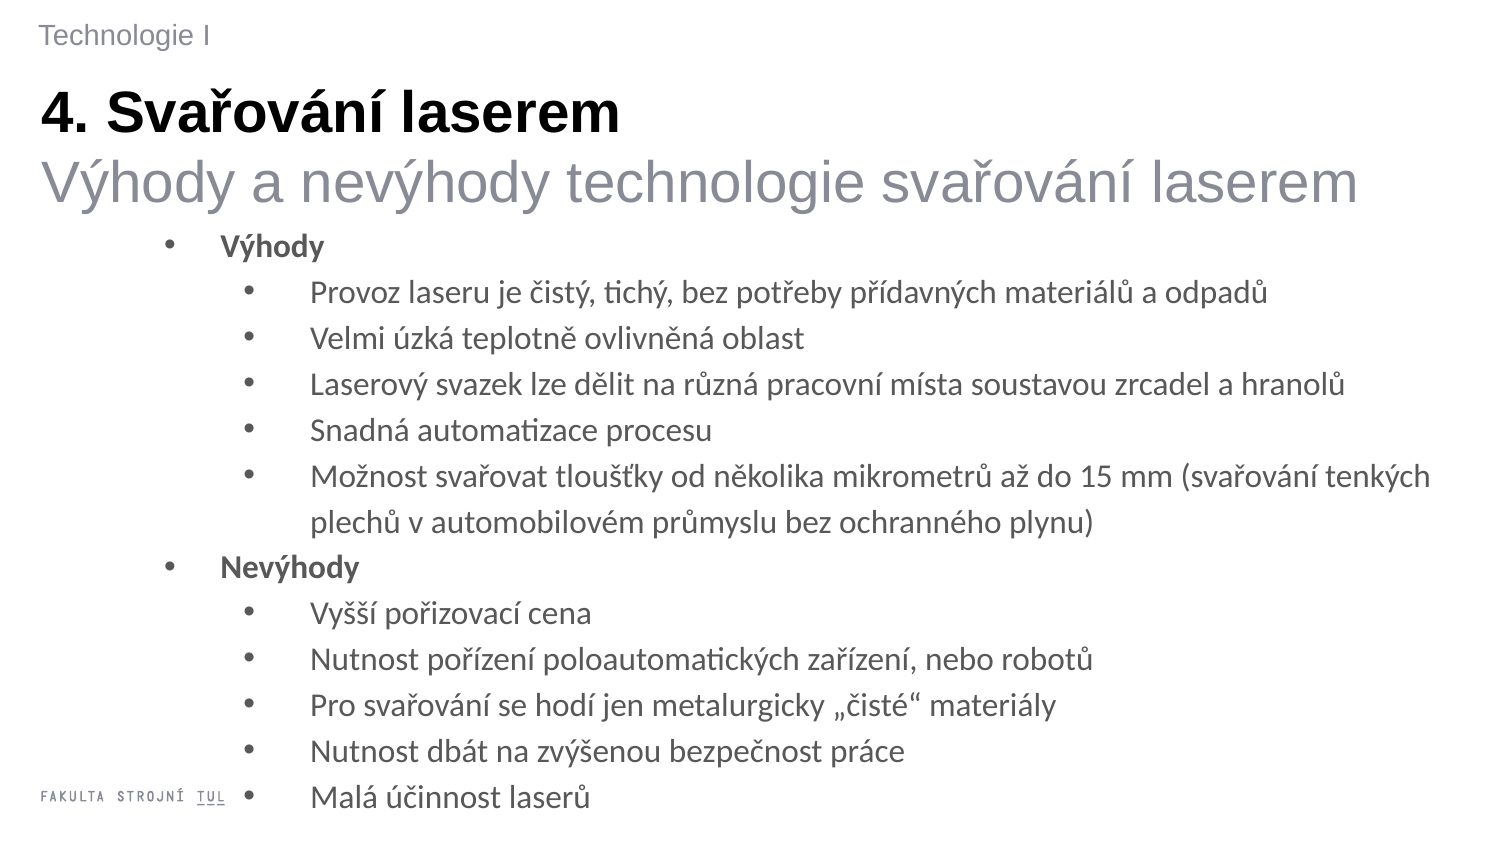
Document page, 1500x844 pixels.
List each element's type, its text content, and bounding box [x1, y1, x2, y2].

text_box 4. Svařování laserem Výhody a nevýhody technologie svařování laserem [41, 58, 1413, 148]
list Výhody Provoz laseru je čistý, tichý, bez potřeby přídavných materiálů a odpadů Velmi úzká teplotně ovlivněná oblast Laserový svazek lze dělit na různá pracovní místa soustavou zrcadel a hranolů Snadná automatizace procesu Možnost svařovat tloušťky od několika mikrometrů až do 15 mm (svařování tenkých plechů v automobilovém průmyslu bez ochranného plynu) Nevýhody Vyšší pořizovací cena Nutnost pořízení poloautomatických zařízení, nebo robotů Pro svařování se hodí jen metalurgicky „čisté“ materiály Nutnost dbát na zvýšenou bezpečnost práce Malá účinnost laserů [144, 203, 1486, 476]
list Technologie I [18, 15, 1260, 76]
